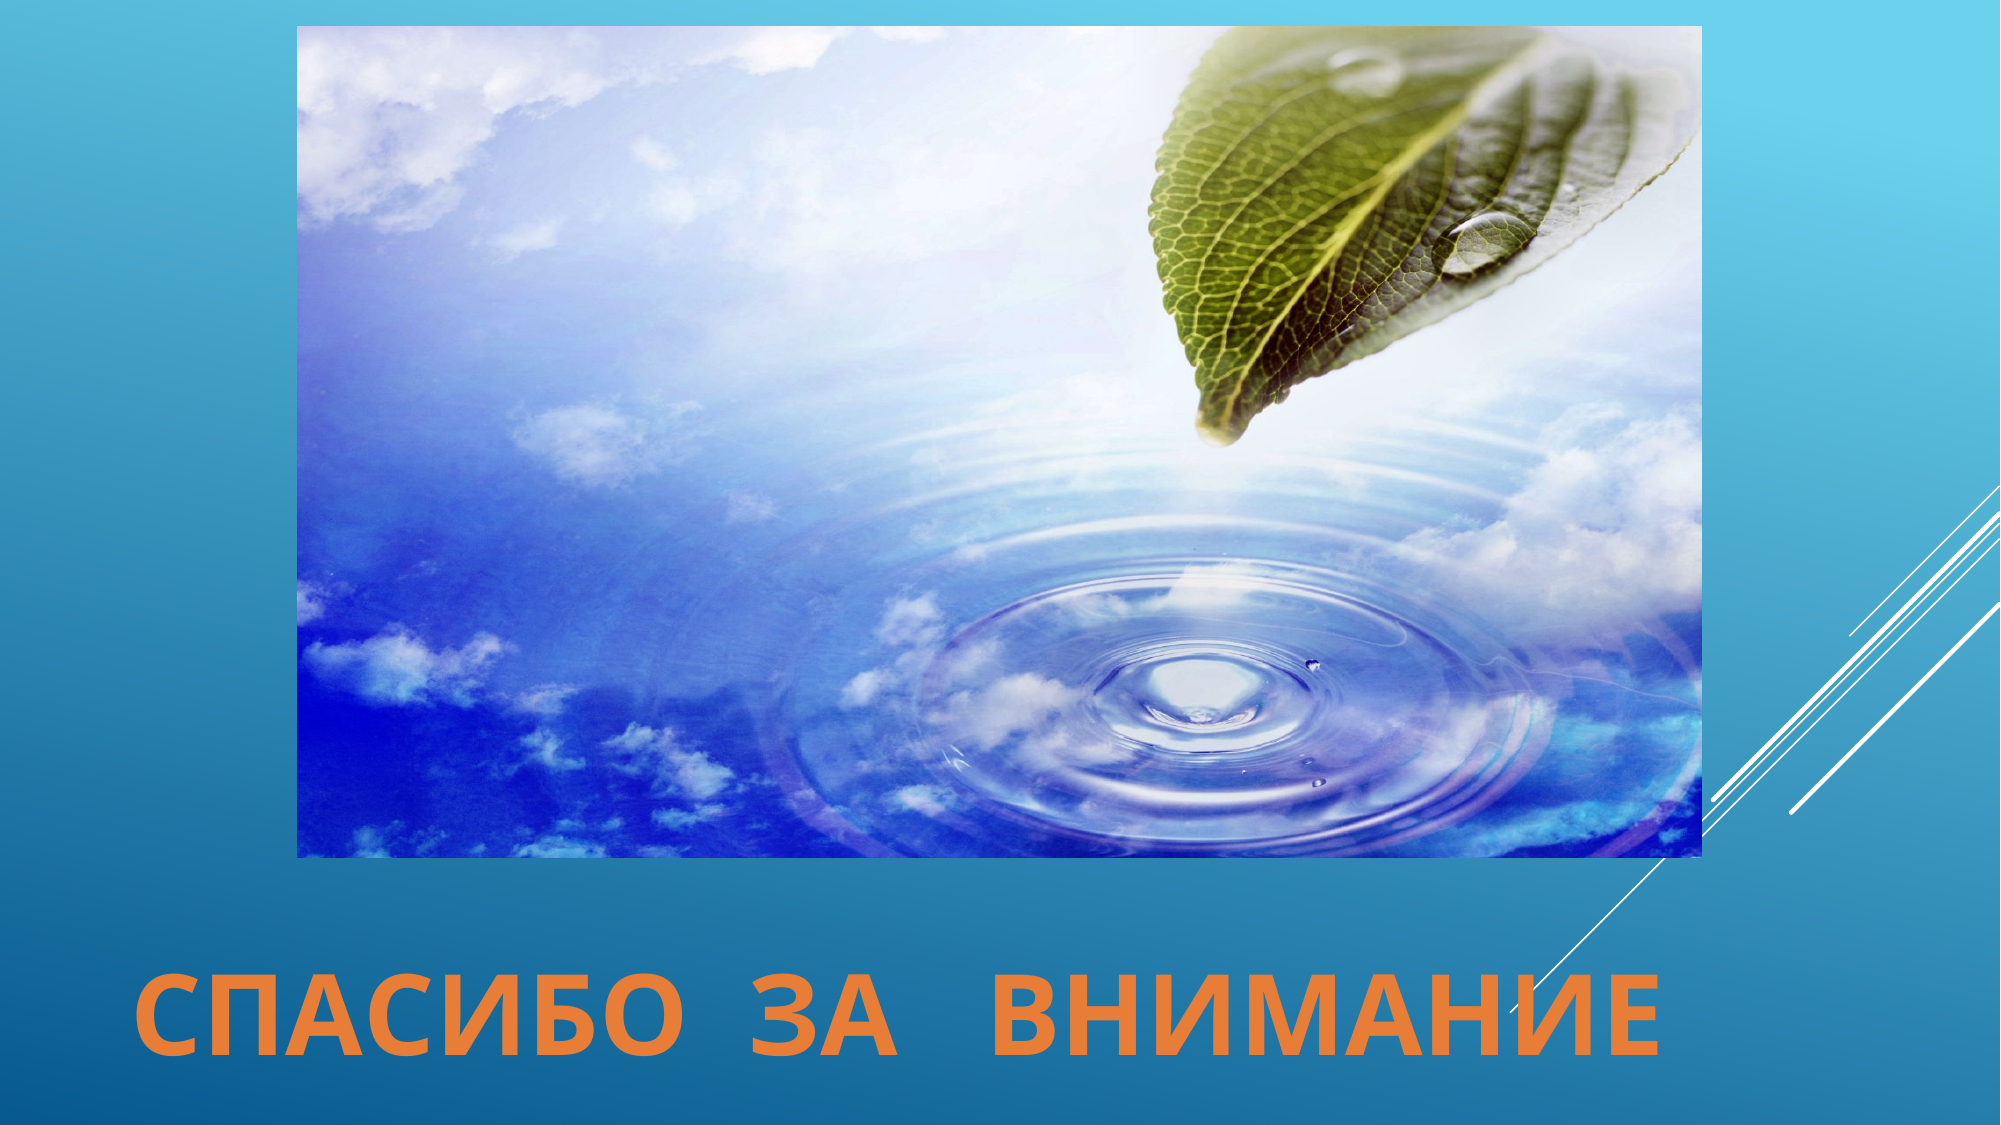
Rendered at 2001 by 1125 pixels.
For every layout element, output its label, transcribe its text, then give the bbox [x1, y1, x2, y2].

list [297, 26, 1702, 858]
title СПАСИБО ЗА ВНИМАНИЕ [112, 915, 1684, 1106]
